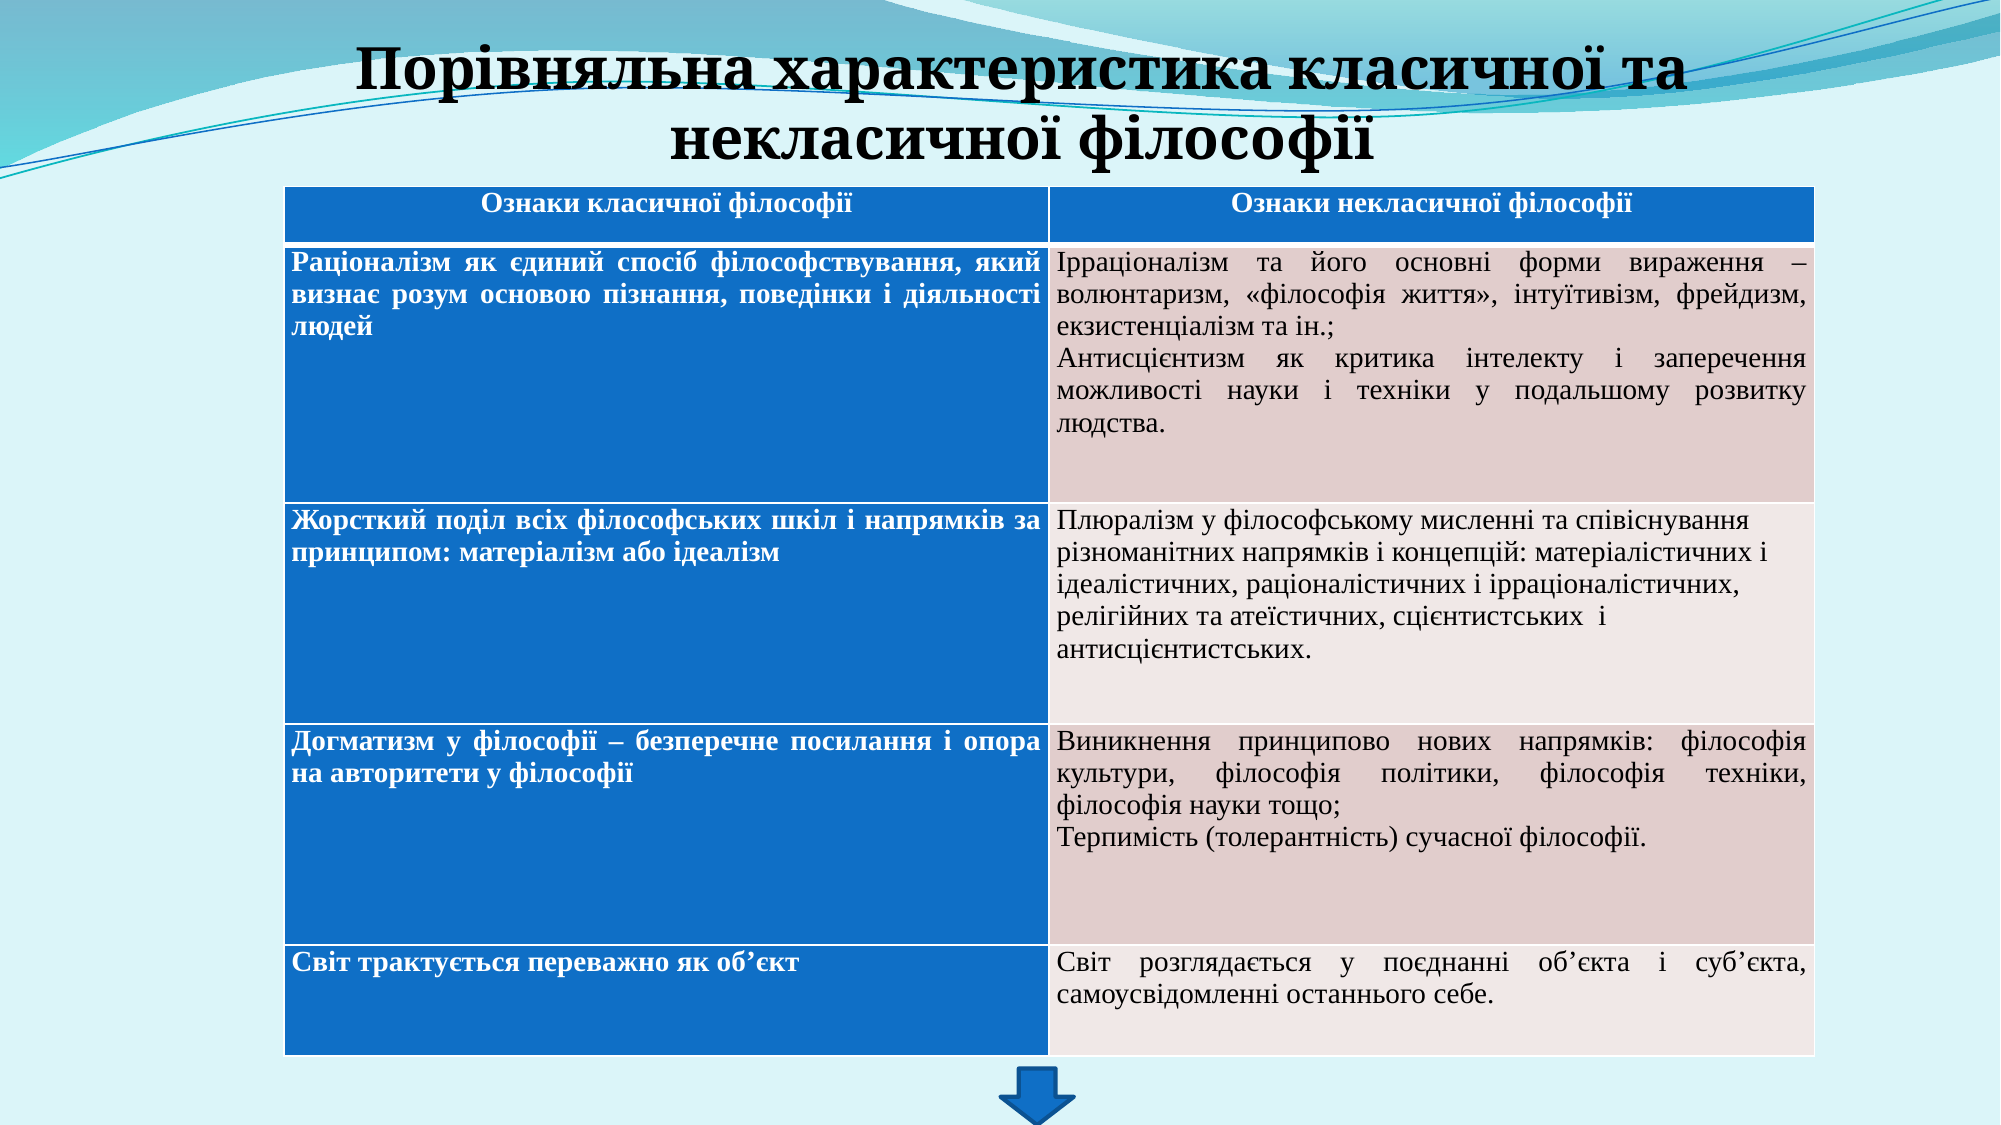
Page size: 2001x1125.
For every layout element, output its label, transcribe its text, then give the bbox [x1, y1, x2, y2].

table_cell Плюралізм у філософському мисленні та співіснування різноманітних напрямків і концепцій: матеріалістичних і ідеалістичних, раціоналістичних і ірраціоналістичних, релігійних та атеїстичних, сцієнтистських і антисцієнтистських. [1050, 504, 1814, 723]
table_header Ознаки класичної філософії [285, 187, 1048, 242]
table_cell Догматизм у філософії – безперечне посилання і опора на авторитети у філософії [285, 725, 1048, 944]
table_cell Світ розглядається у поєднанні об’єкта і суб’єкта, самоусвідомленні останнього себе. [1050, 946, 1814, 1055]
table_cell Виникнення принципово нових напрямків: філософія культури, філософія політики, філософія техніки, філософія науки тощо; Терпимість (толерантність) сучасної філософії. [1050, 725, 1814, 944]
table_cell Жорсткий поділ всіх філософських шкіл і напрямків за принципом: матеріалізм або ідеалізм [285, 504, 1048, 723]
table_header Ознаки некласичної філософії [1050, 187, 1814, 242]
table_cell Світ трактується переважно як об’єкт [285, 946, 1048, 1055]
text_box [998, 1066, 1076, 1125]
table_cell Раціоналізм як єдиний спосіб філософствування, який визнає розум основою пізнання, поведінки і діяльності людей [285, 248, 1048, 502]
table_cell Ірраціоналізм та його основні форми вираження – волюнтаризм, «філософія життя», інтуїтивізм, фрейдизм, екзистенціалізм та ін.; Антисцієнтизм як критика інтелекту і заперечення можливості науки і техніки у подальшому розвитку людства. [1050, 248, 1814, 502]
text_box Порівняльна характеристика класичної та некласичної філософії [218, 23, 1827, 249]
